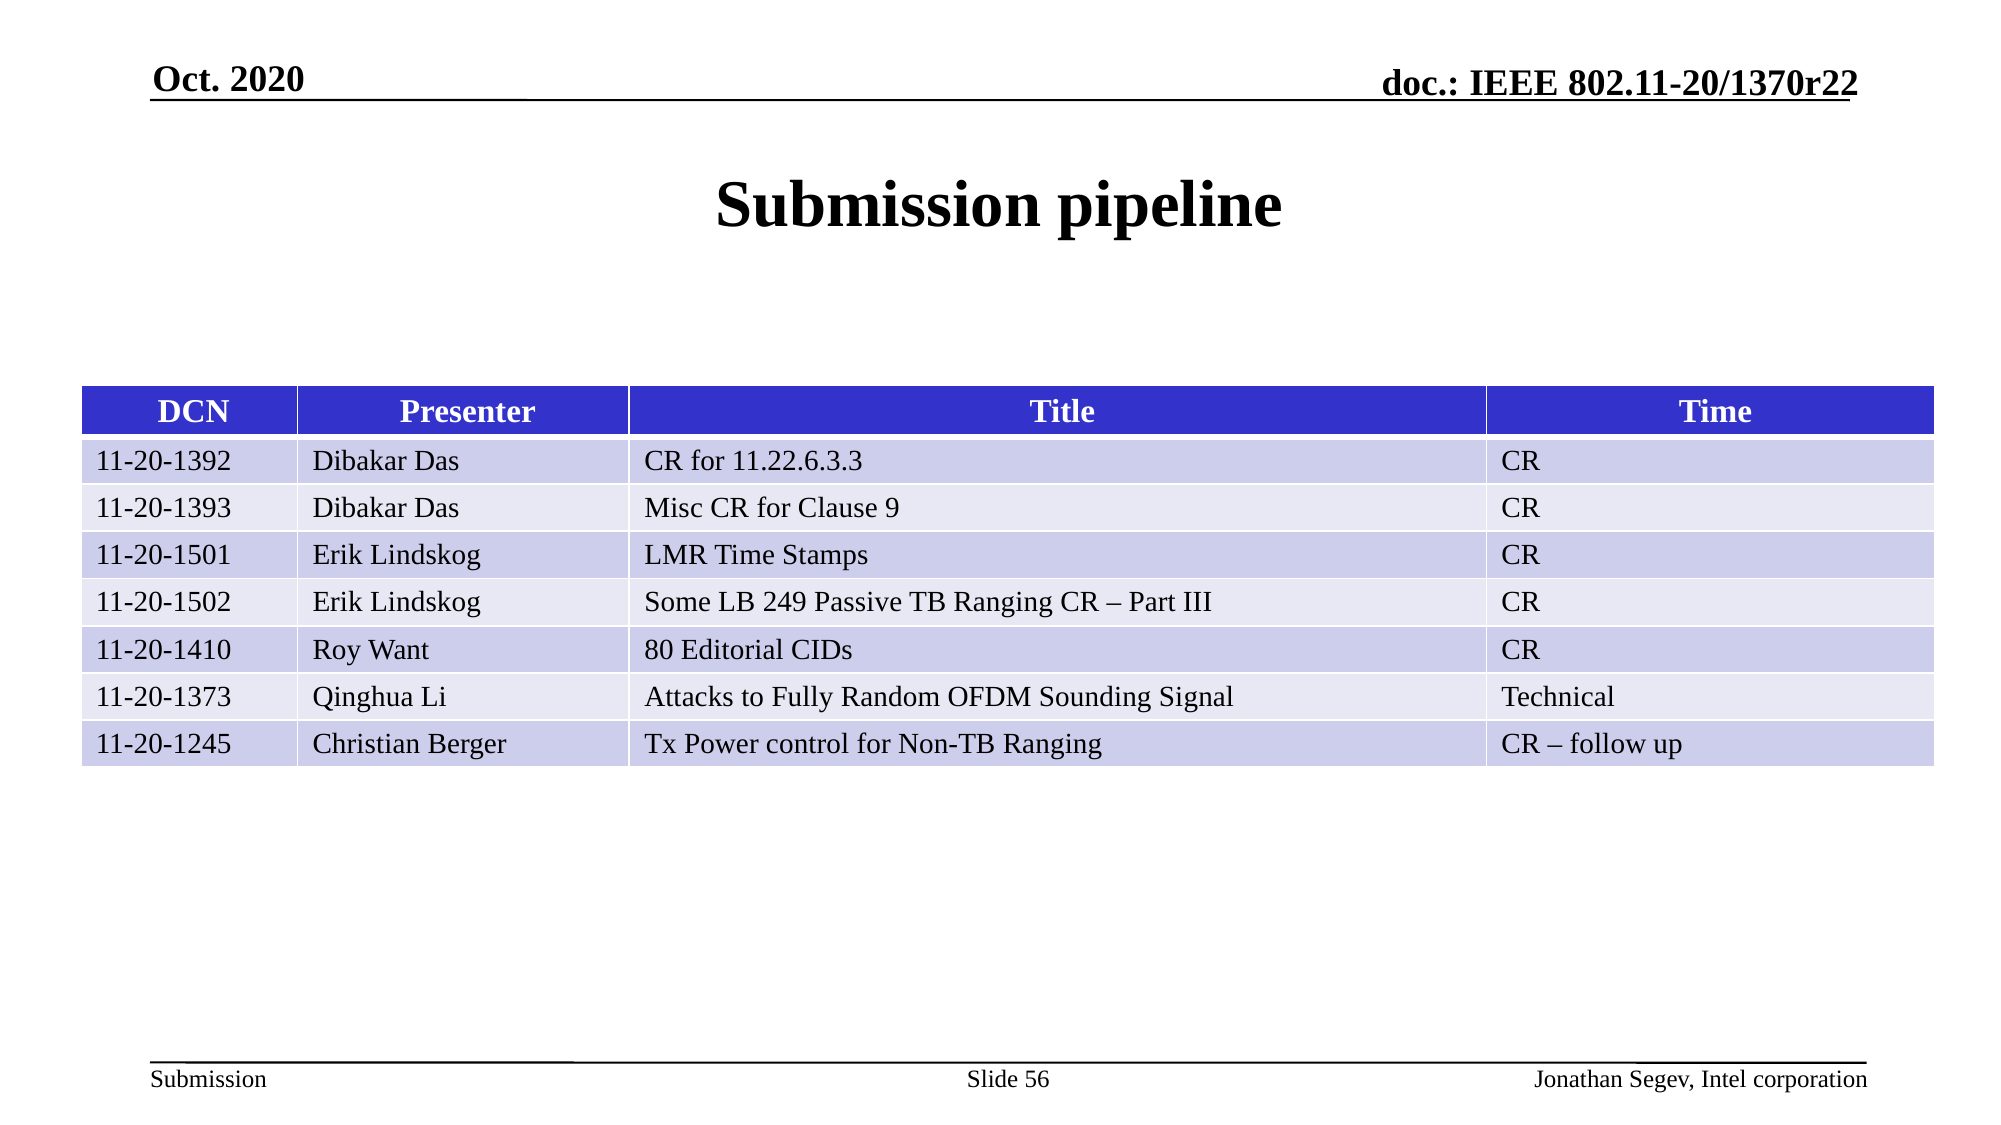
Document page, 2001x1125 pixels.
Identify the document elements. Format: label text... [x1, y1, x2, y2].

table_cell 11-20-1373 [82, 674, 297, 719]
table_cell Some LB 249 Passive TB Ranging CR – Part III [630, 579, 1486, 625]
table_cell 11-20-1410 [82, 627, 297, 672]
table_cell Technical [1487, 674, 1934, 719]
table_header Title [630, 386, 1486, 434]
table_cell CR for 11.22.6.3.3 [630, 440, 1486, 483]
table_cell Dibakar Das [298, 440, 628, 483]
table_cell CR [1487, 485, 1934, 530]
title Submission pipeline [149, 112, 1850, 288]
table_cell 80 Editorial CIDs [630, 627, 1486, 672]
table_cell LMR Time Stamps [630, 532, 1486, 578]
table_cell Christian Berger [298, 721, 628, 766]
table_cell Erik Lindskog [298, 532, 628, 578]
table_header Presenter [298, 386, 628, 434]
table_header Time [1487, 386, 1934, 434]
table_cell Dibakar Das [298, 485, 628, 530]
table_cell CR [1487, 440, 1934, 483]
table_cell Roy Want [298, 627, 628, 672]
table_cell Misc CR for Clause 9 [630, 485, 1486, 530]
table_cell 11-20-1393 [82, 485, 297, 530]
table_cell Erik Lindskog [298, 579, 628, 625]
table_cell Attacks to Fully Random OFDM Sounding Signal [630, 674, 1486, 719]
table_cell 11-20-1392 [82, 440, 297, 483]
table_cell 11-20-1245 [82, 721, 297, 766]
table_cell Tx Power control for Non-TB Ranging [630, 721, 1486, 766]
table_cell CR [1487, 532, 1934, 578]
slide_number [152, 54, 563, 100]
footer Jonathan Segev, Intel corporation [1171, 1061, 1869, 1093]
table_header DCN [82, 386, 297, 434]
table_cell CR [1487, 579, 1934, 625]
table_cell CR – follow up [1487, 721, 1934, 766]
slide_number Slide 56 [950, 1061, 1067, 1123]
table_cell CR [1487, 627, 1934, 672]
table_cell 11-20-1502 [82, 579, 297, 625]
table_cell Qinghua Li [298, 674, 628, 719]
table_cell 11-20-1501 [82, 532, 297, 578]
